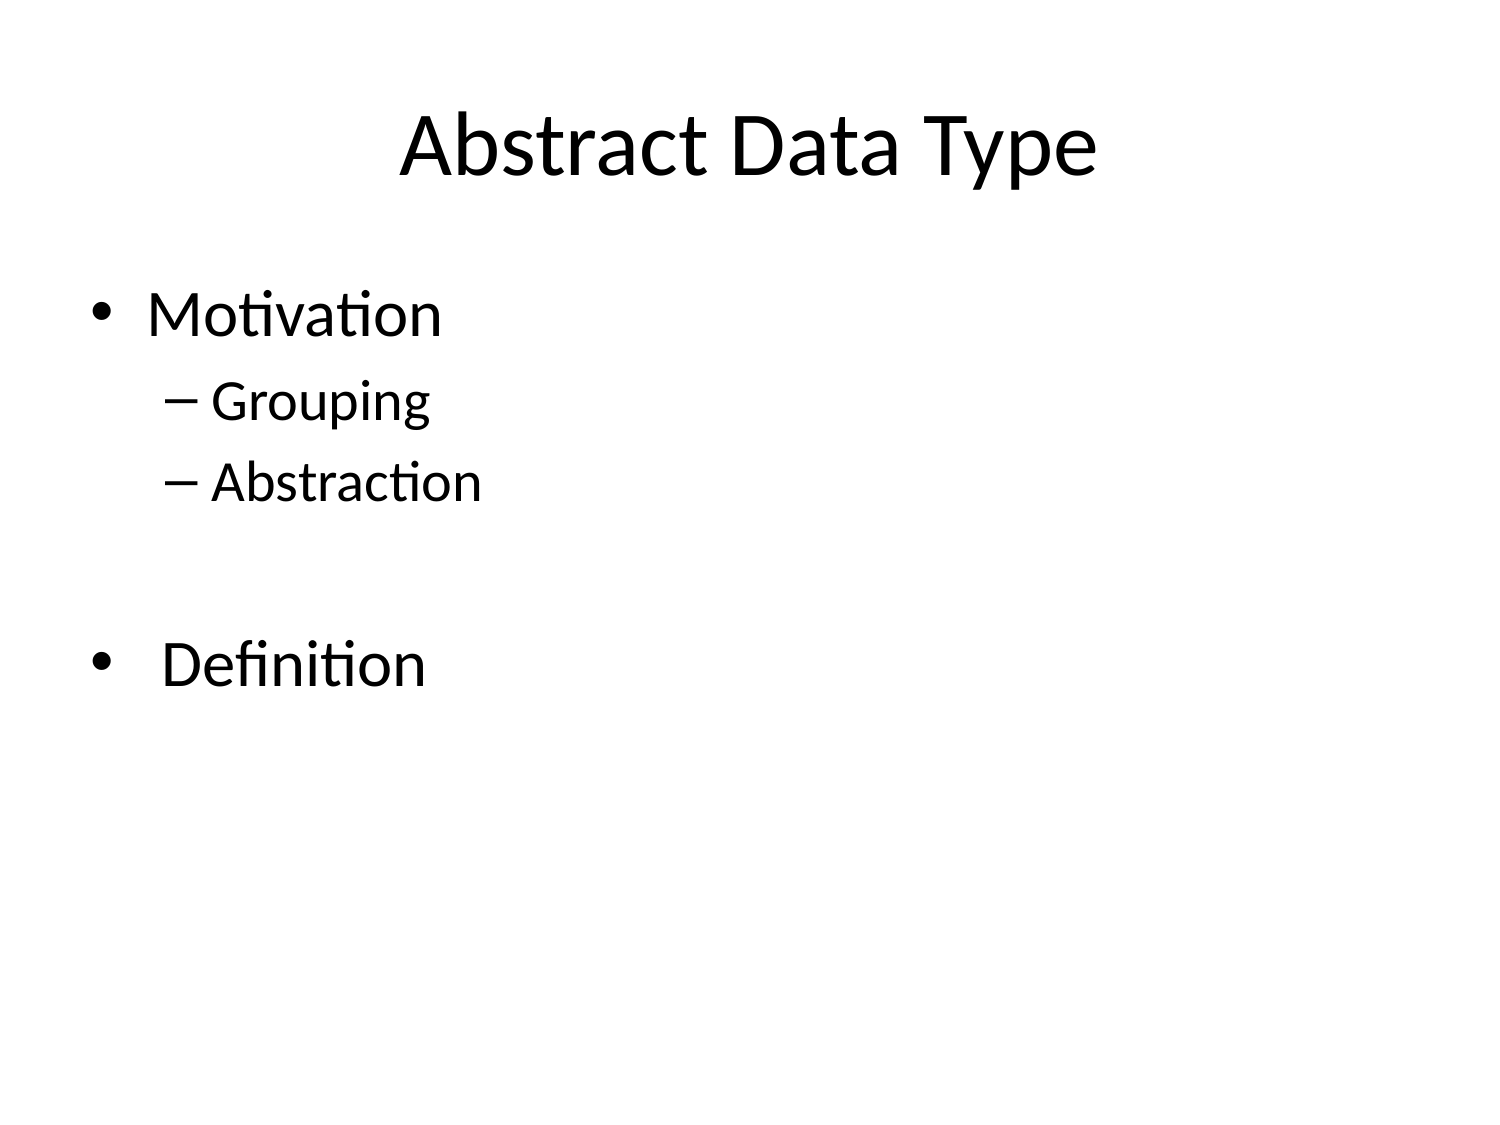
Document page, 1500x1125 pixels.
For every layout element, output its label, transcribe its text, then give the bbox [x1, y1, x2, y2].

title Abstract Data Type [75, 45, 1425, 233]
list Motivation Grouping Abstraction Definition [75, 262, 1425, 1005]
